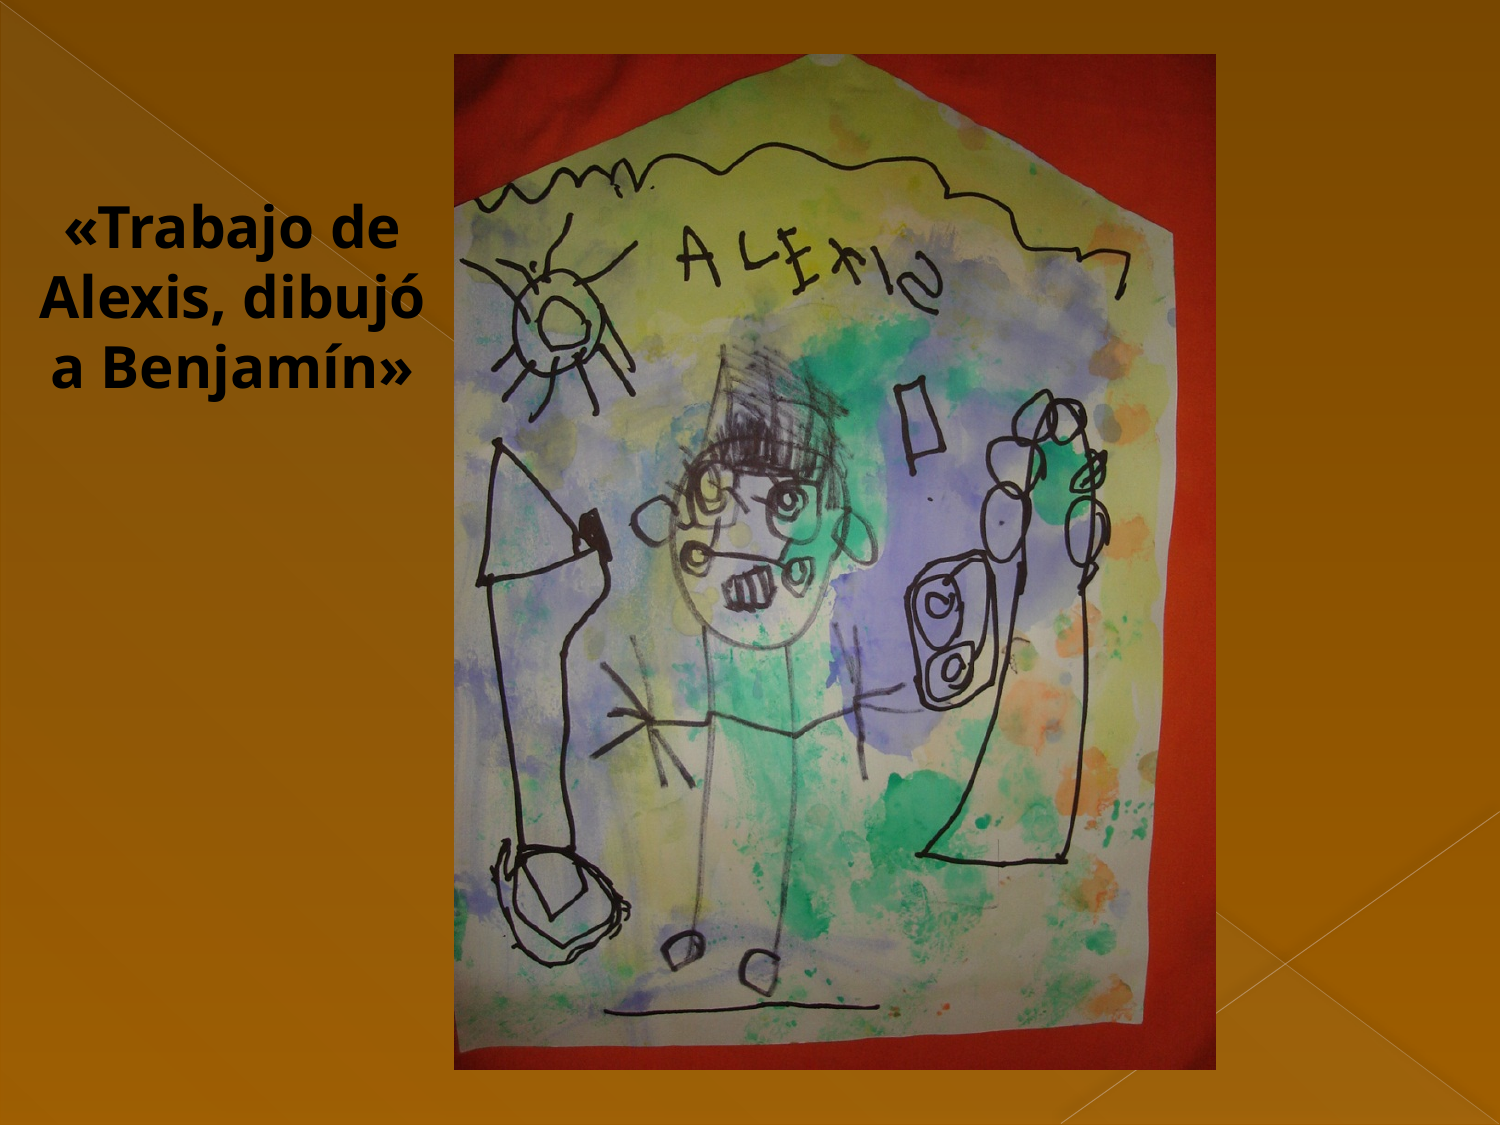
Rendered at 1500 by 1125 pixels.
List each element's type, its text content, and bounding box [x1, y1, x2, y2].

text_box «Trabajo de Alexis, dibujó a Benjamín» [19, 42, 446, 408]
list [454, 54, 1217, 1070]
